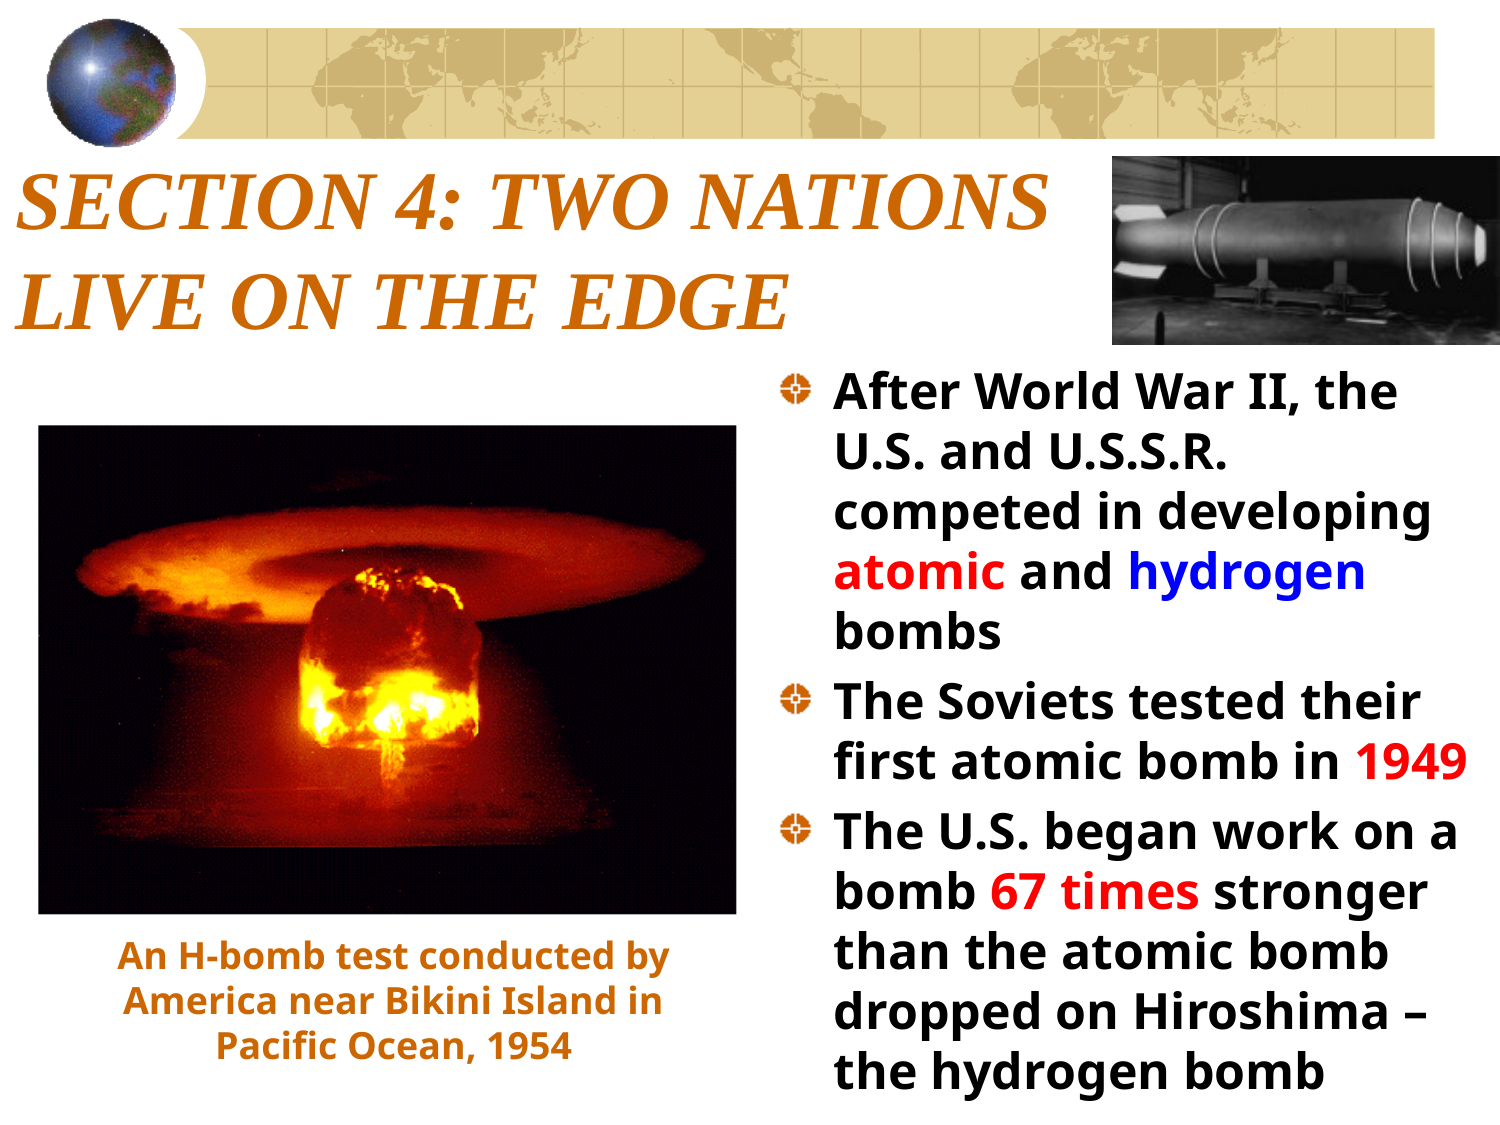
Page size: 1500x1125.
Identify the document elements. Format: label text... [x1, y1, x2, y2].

title SECTION 4: TWO NATIONS LIVE ON THE EDGE [0, 152, 1213, 341]
picture [1112, 156, 1500, 345]
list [37, 424, 738, 917]
picture [777, 812, 813, 848]
list After World War II, the U.S. and U.S.S.R. competed in developing atomic and hydrogen bombs The Soviets tested their first atomic bomb in 1949 The U.S. began work on a bomb 67 times stronger than the atomic bomb dropped on Hiroshima – the hydrogen bomb [762, 352, 1500, 1125]
picture [42, 14, 190, 151]
picture [777, 372, 813, 408]
picture [777, 682, 813, 718]
text_box An H-bomb test conducted by America near Bikini Island in Pacific Ocean, 1954 [49, 924, 738, 1075]
